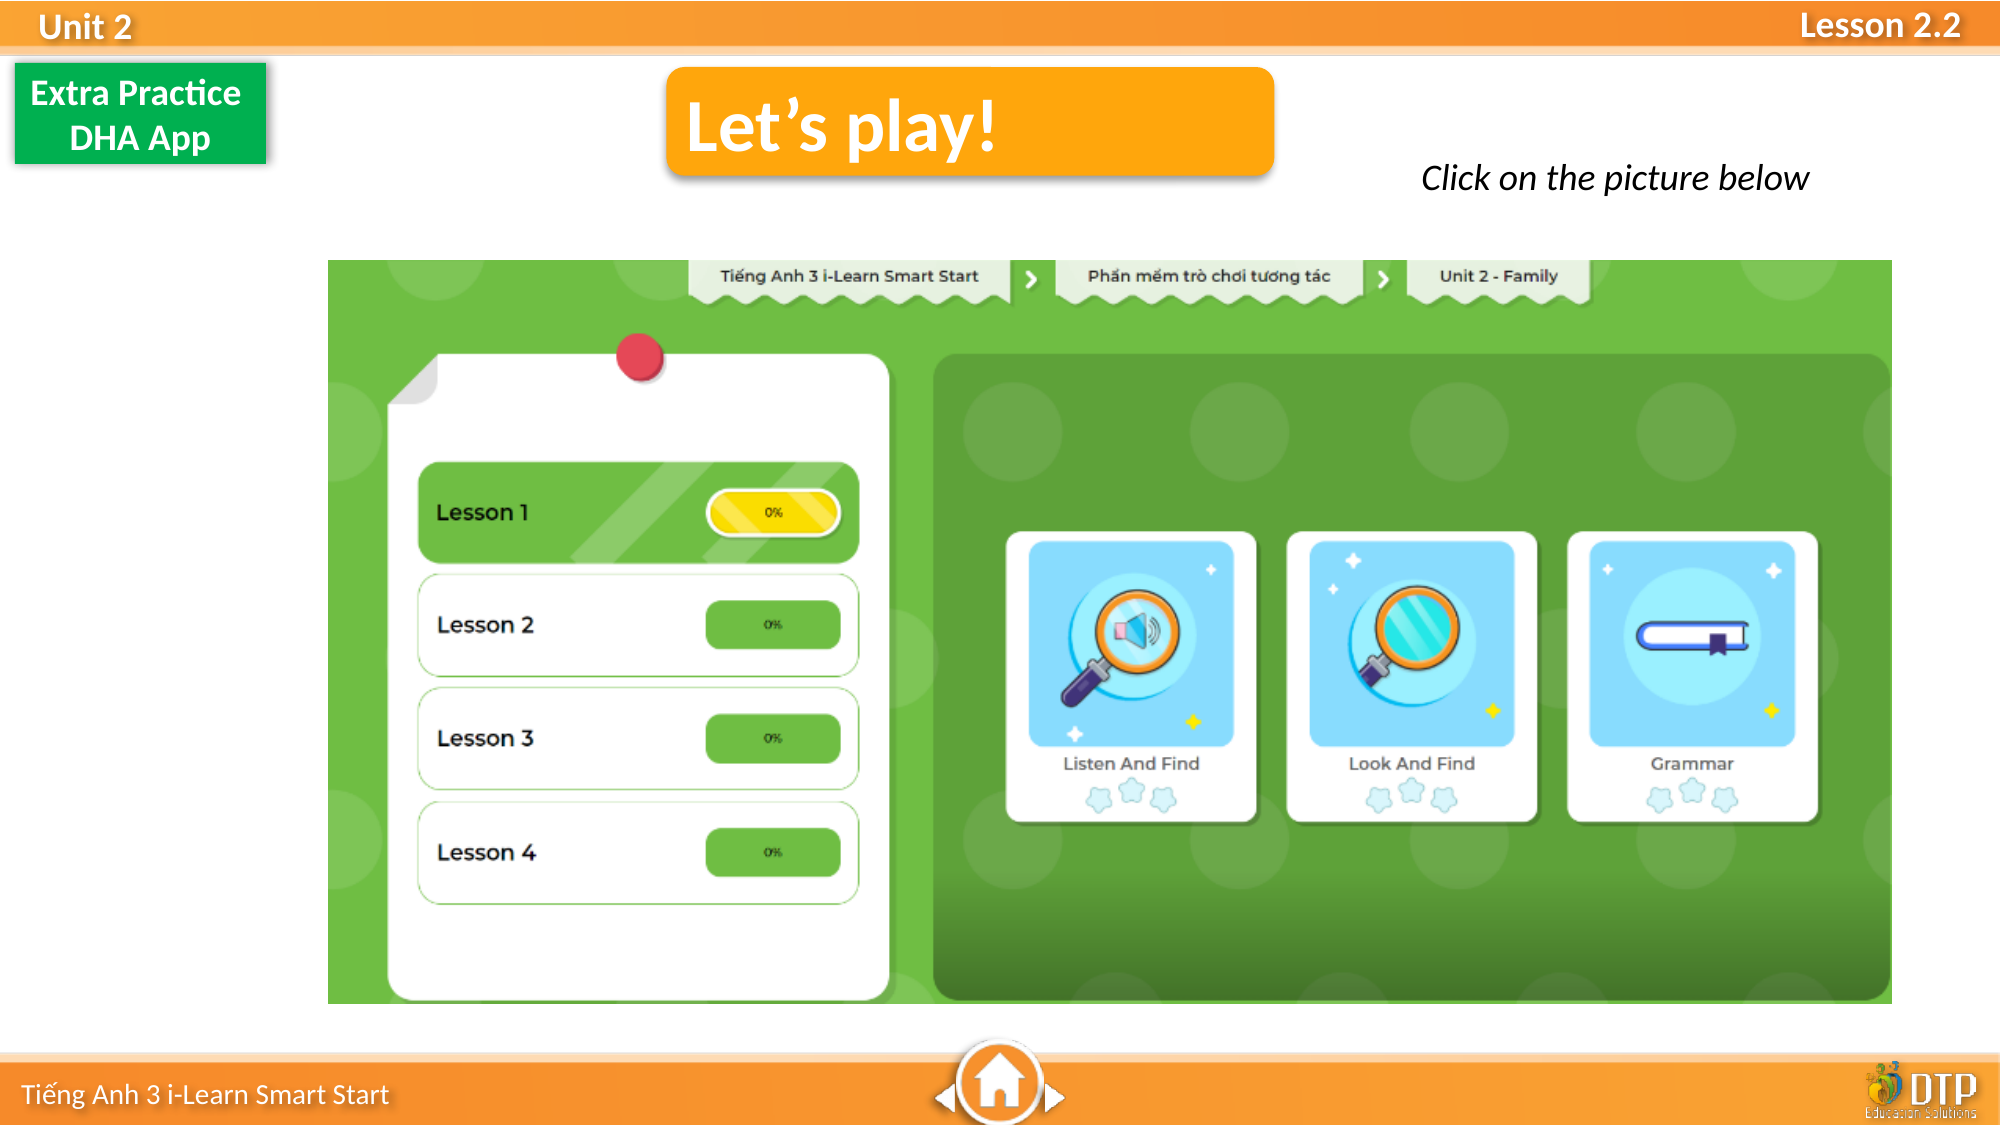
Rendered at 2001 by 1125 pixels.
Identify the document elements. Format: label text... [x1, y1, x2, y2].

text_box Click on the picture below [1406, 145, 1904, 206]
picture [0, 1, 2000, 1125]
text_box Let’s play! [664, 64, 1277, 178]
text_box Extra Practice DHA App [13, 61, 268, 166]
